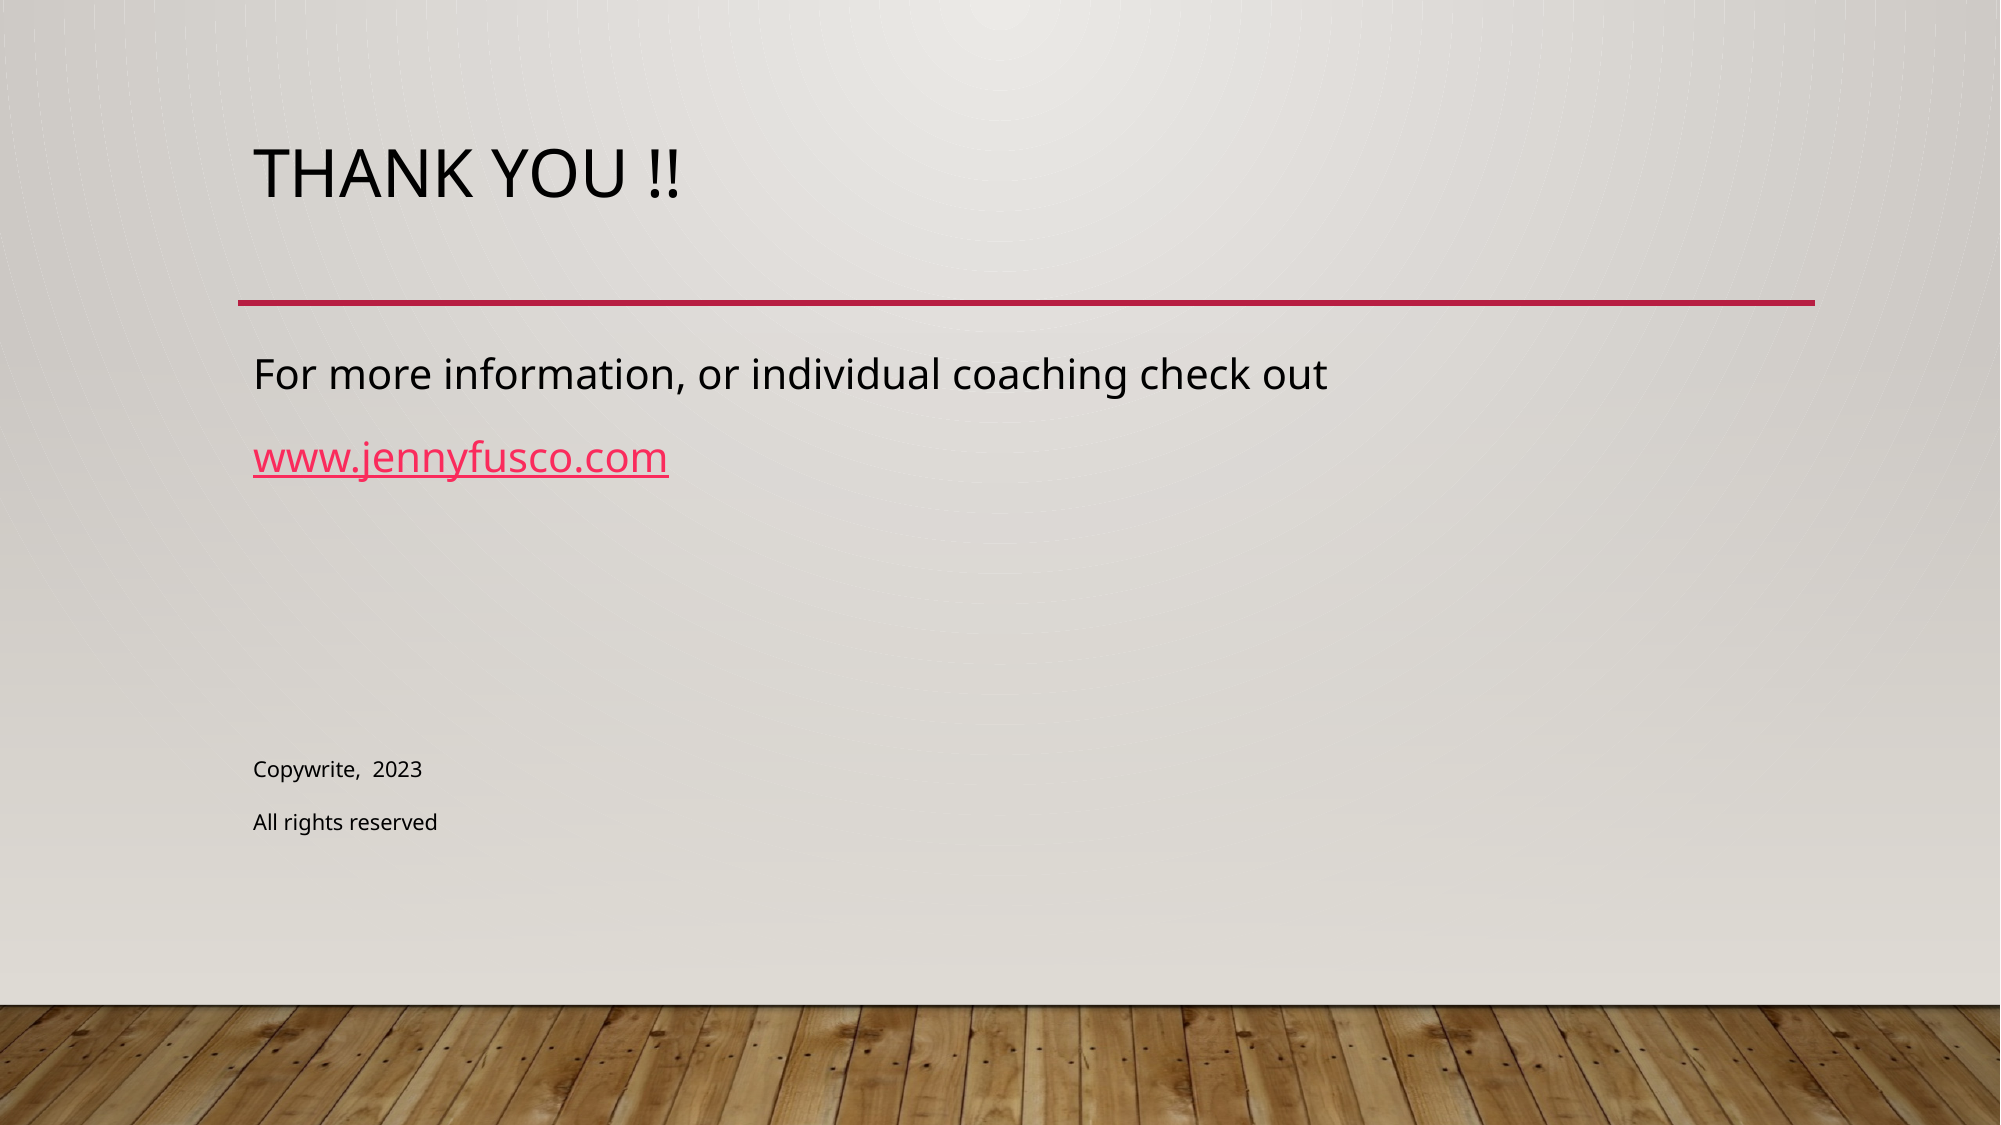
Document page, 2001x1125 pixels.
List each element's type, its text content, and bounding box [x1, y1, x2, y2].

list For more information, or individual coaching check out www.jennyfusco.com Copywrite, 2023 All rights reserved [238, 330, 1814, 897]
title Thank you !! [238, 131, 1814, 305]
picture [0, 1005, 2000, 1125]
